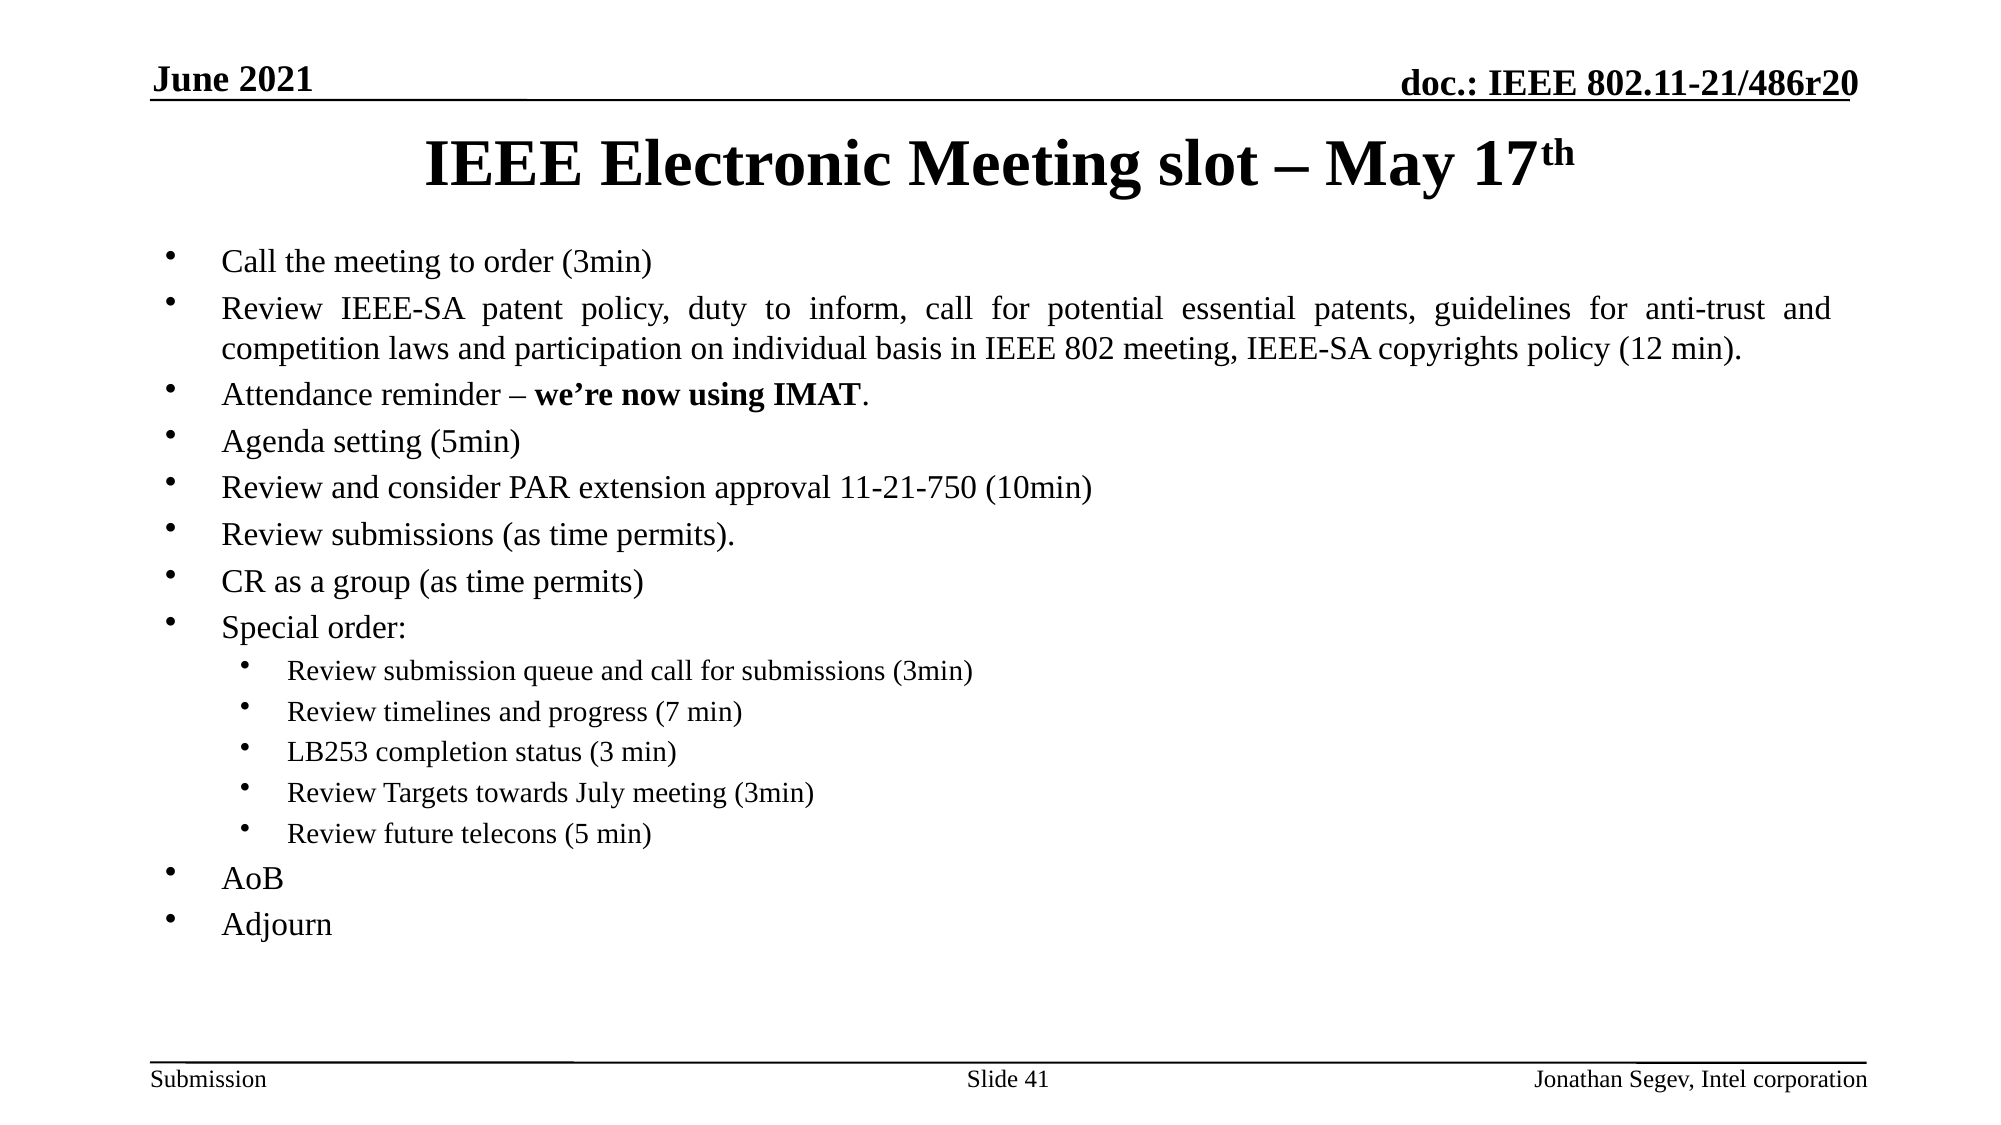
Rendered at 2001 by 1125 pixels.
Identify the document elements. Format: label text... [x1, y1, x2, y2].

slide_number Slide 41 [950, 1061, 1067, 1123]
footer Jonathan Segev, Intel corporation [1171, 1061, 1869, 1093]
title IEEE Electronic Meeting slot – May 17th [149, 112, 1850, 205]
list Call the meeting to order (3min) Review IEEE-SA patent policy, duty to inform, call for potential essential patents, guidelines for anti-trust and competition laws and participation on individual basis in IEEE 802 meeting, IEEE-SA copyrights policy (12 min). Attendance reminder – we’re now using IMAT. Agenda setting (5min) Review and consider PAR extension approval 11-21-750 (10min) Review submissions (as time permits). CR as a group (as time permits) Special order: Review submission queue and call for submissions (3min) Review timelines and progress (7 min) LB253 completion status (3 min) Review Targets towards July meeting (3min) Review future telecons (5 min) AoB Adjourn [149, 231, 1850, 1000]
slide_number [152, 54, 563, 100]
